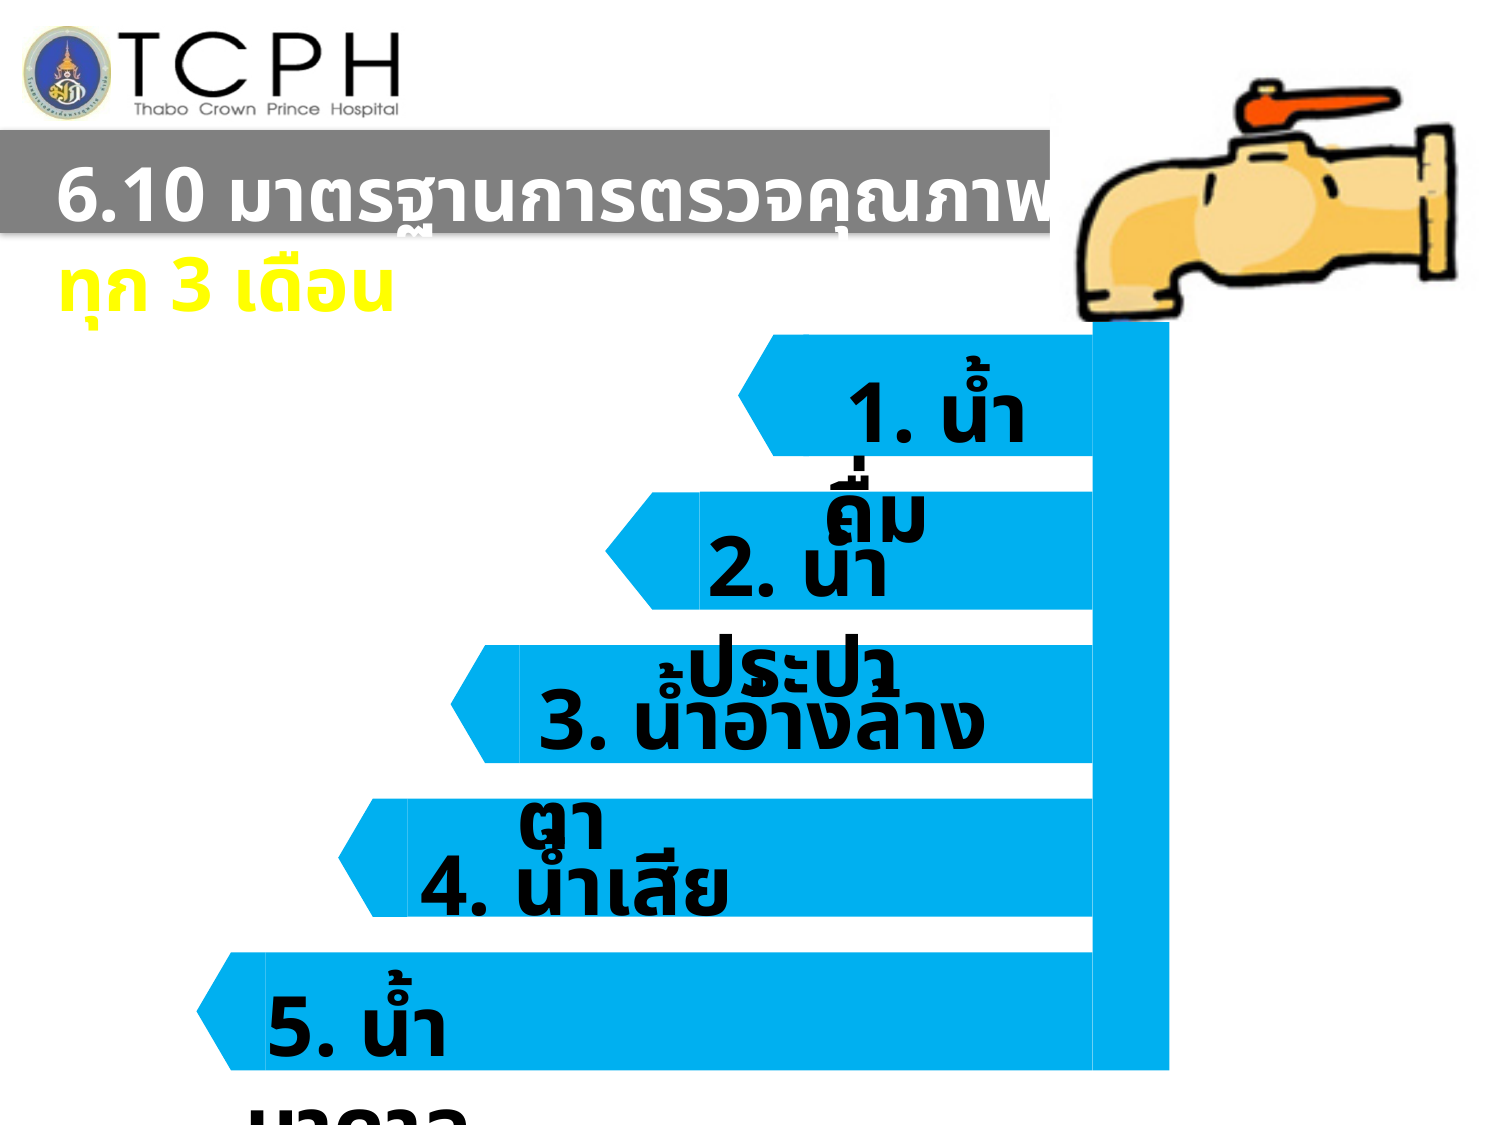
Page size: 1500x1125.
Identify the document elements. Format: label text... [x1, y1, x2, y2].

text_box 1. น้ำดื่ม [808, 351, 1076, 567]
text_box 3. น้ำอ่างล้างตา [501, 658, 1035, 874]
text_box [194, 950, 268, 1073]
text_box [22, 17, 438, 124]
text_box [336, 796, 410, 919]
text_box 6.10 มาตรฐานการตรวจคุณภาพน้ำ ทุก 3 เดือน [41, 139, 1170, 334]
text_box [1032, 489, 1095, 612]
text_box [522, 643, 671, 658]
picture [1049, 25, 1495, 323]
text_box [750, 797, 1095, 919]
text_box [1032, 643, 1090, 765]
text_box [268, 950, 1095, 1072]
text_box [0, 129, 1044, 234]
text_box [448, 643, 522, 766]
text_box [603, 490, 702, 612]
text_box [1090, 330, 1171, 1072]
text_box 5. น้ำบาดาล [230, 966, 594, 1125]
text_box 2. น้ำประปา [671, 505, 1032, 658]
text_box [736, 332, 812, 459]
text_box [698, 489, 808, 505]
text_box [410, 797, 501, 824]
text_box [811, 333, 1095, 458]
text_box 4. น้ำเสีย [383, 824, 750, 940]
